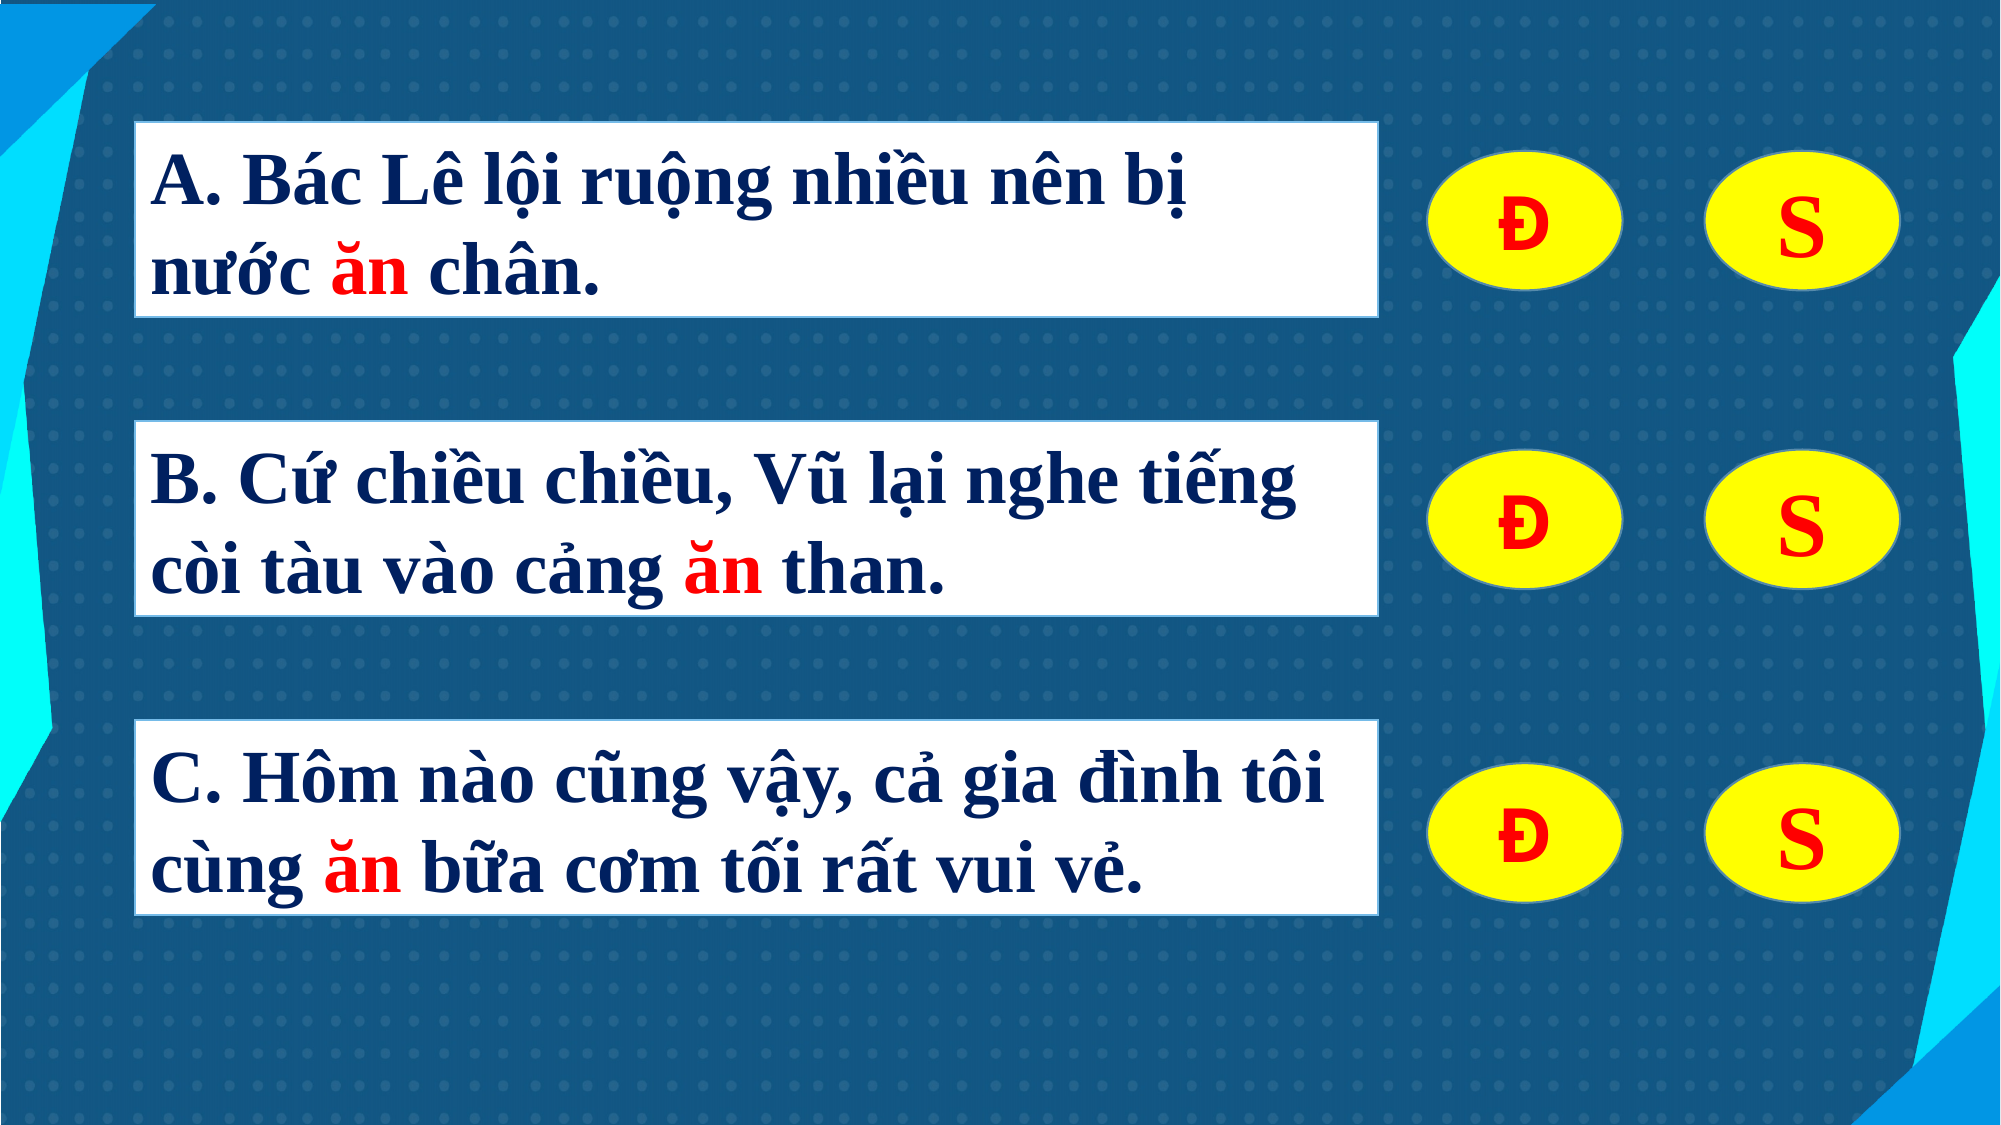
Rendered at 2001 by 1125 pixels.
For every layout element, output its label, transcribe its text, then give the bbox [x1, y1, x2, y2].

text_box C. Hôm nào cũng vậy, cả gia đình tôi cùng ăn bữa cơm tối rất vui vẻ. [134, 719, 1379, 916]
text_box B. Cứ chiều chiều, Vũ lại nghe tiếng còi tàu vào cảng ăn than. [134, 420, 1379, 617]
picture [0, 1, 2000, 1125]
text_box A. Bác Lê lội ruộng nhiều nên bị nước ăn chân. [134, 121, 1379, 318]
text_box S [1703, 149, 1902, 292]
text_box S [1703, 762, 1902, 904]
text_box Đ [1426, 149, 1624, 292]
text_box S [1703, 448, 1902, 591]
text_box Đ [1426, 448, 1624, 591]
text_box Đ [1426, 762, 1624, 904]
